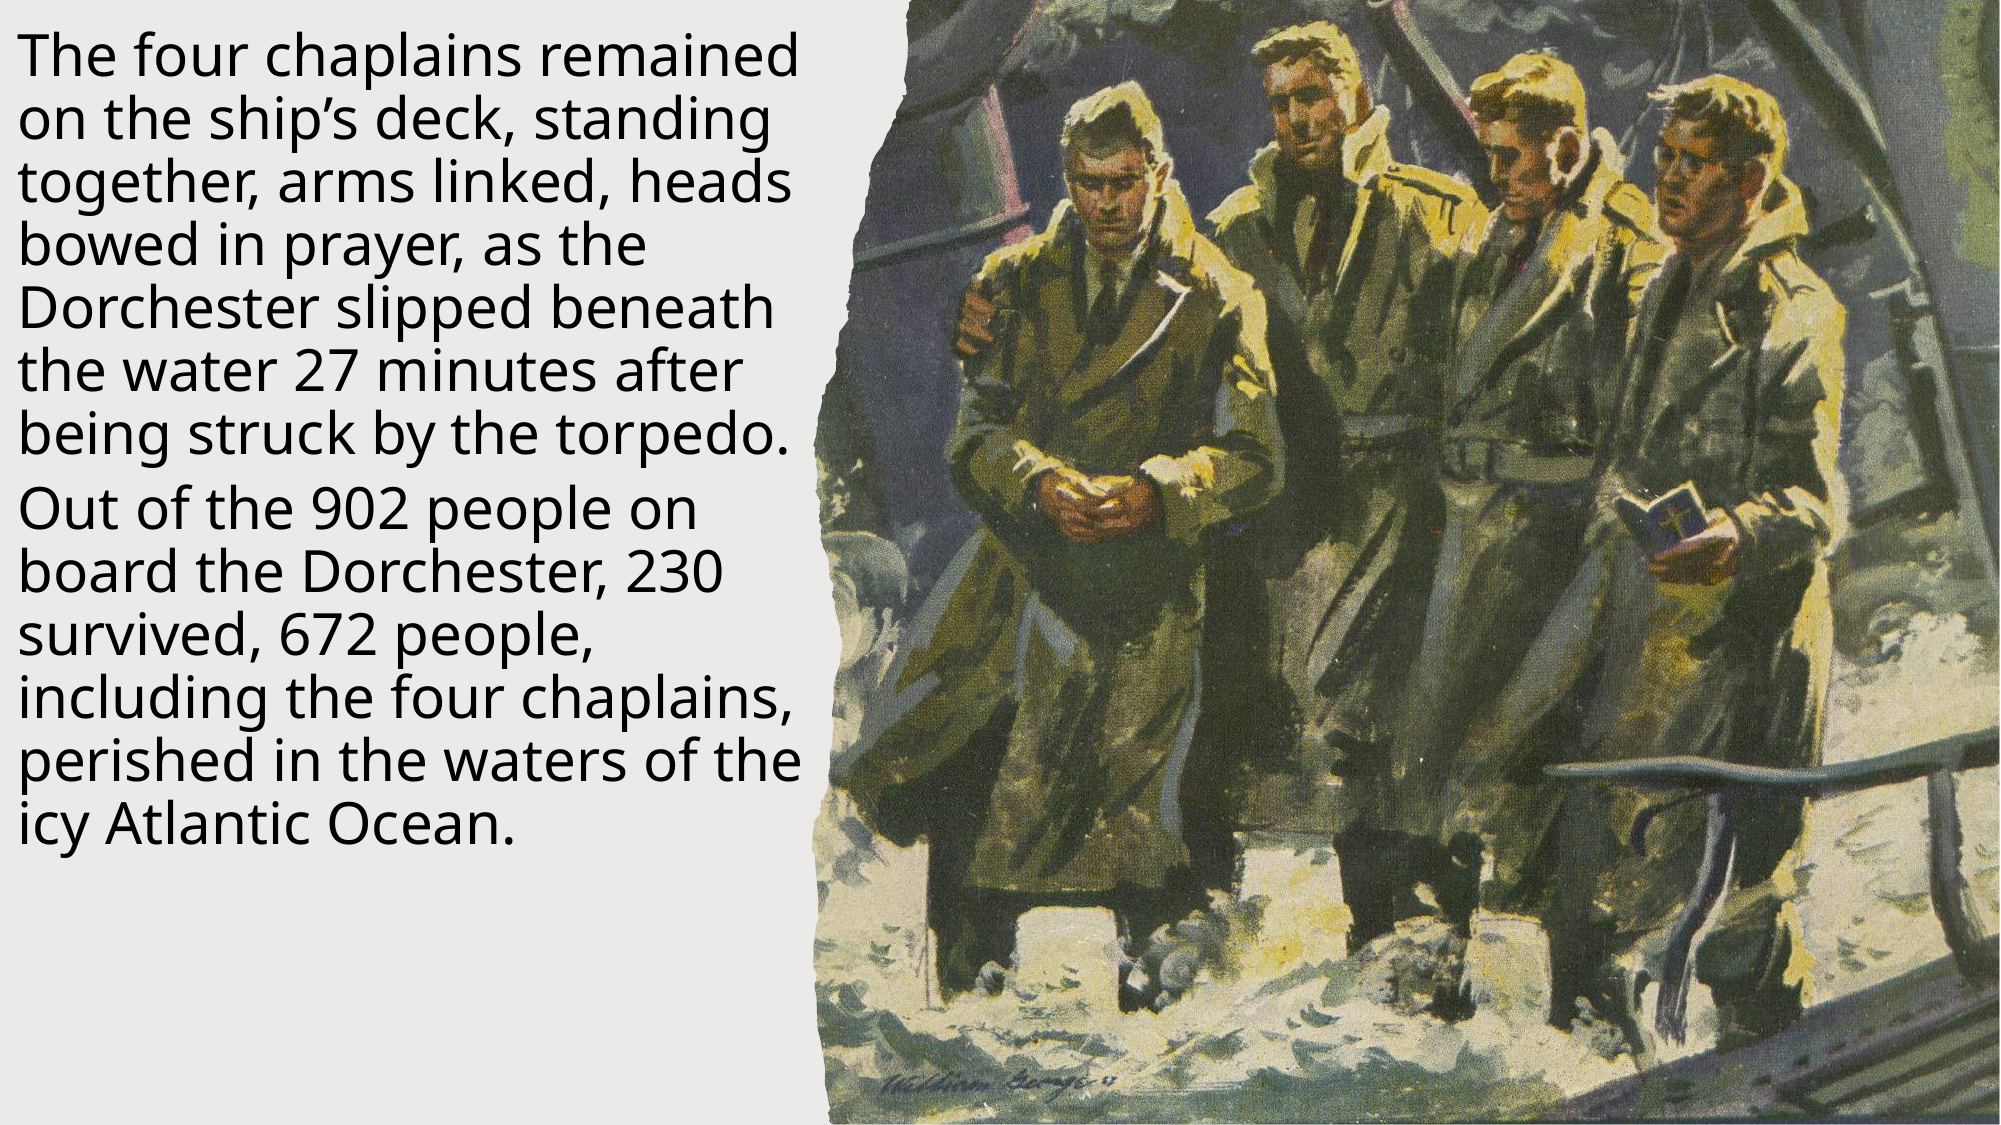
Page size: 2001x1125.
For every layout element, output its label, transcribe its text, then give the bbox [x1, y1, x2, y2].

text_box The four chaplains remained on the ship’s deck, standing together, arms linked, heads bowed in prayer, as the Dorchester slipped beneath the water 27 minutes after being struck by the torpedo. Out of the 902 people on board the Dorchester, 230 survived, 672 people, including the four chaplains, perished in the waters of the icy Atlantic Ocean. [2, 18, 811, 1082]
picture [811, 0, 2000, 1125]
text_box [0, 0, 811, 1125]
